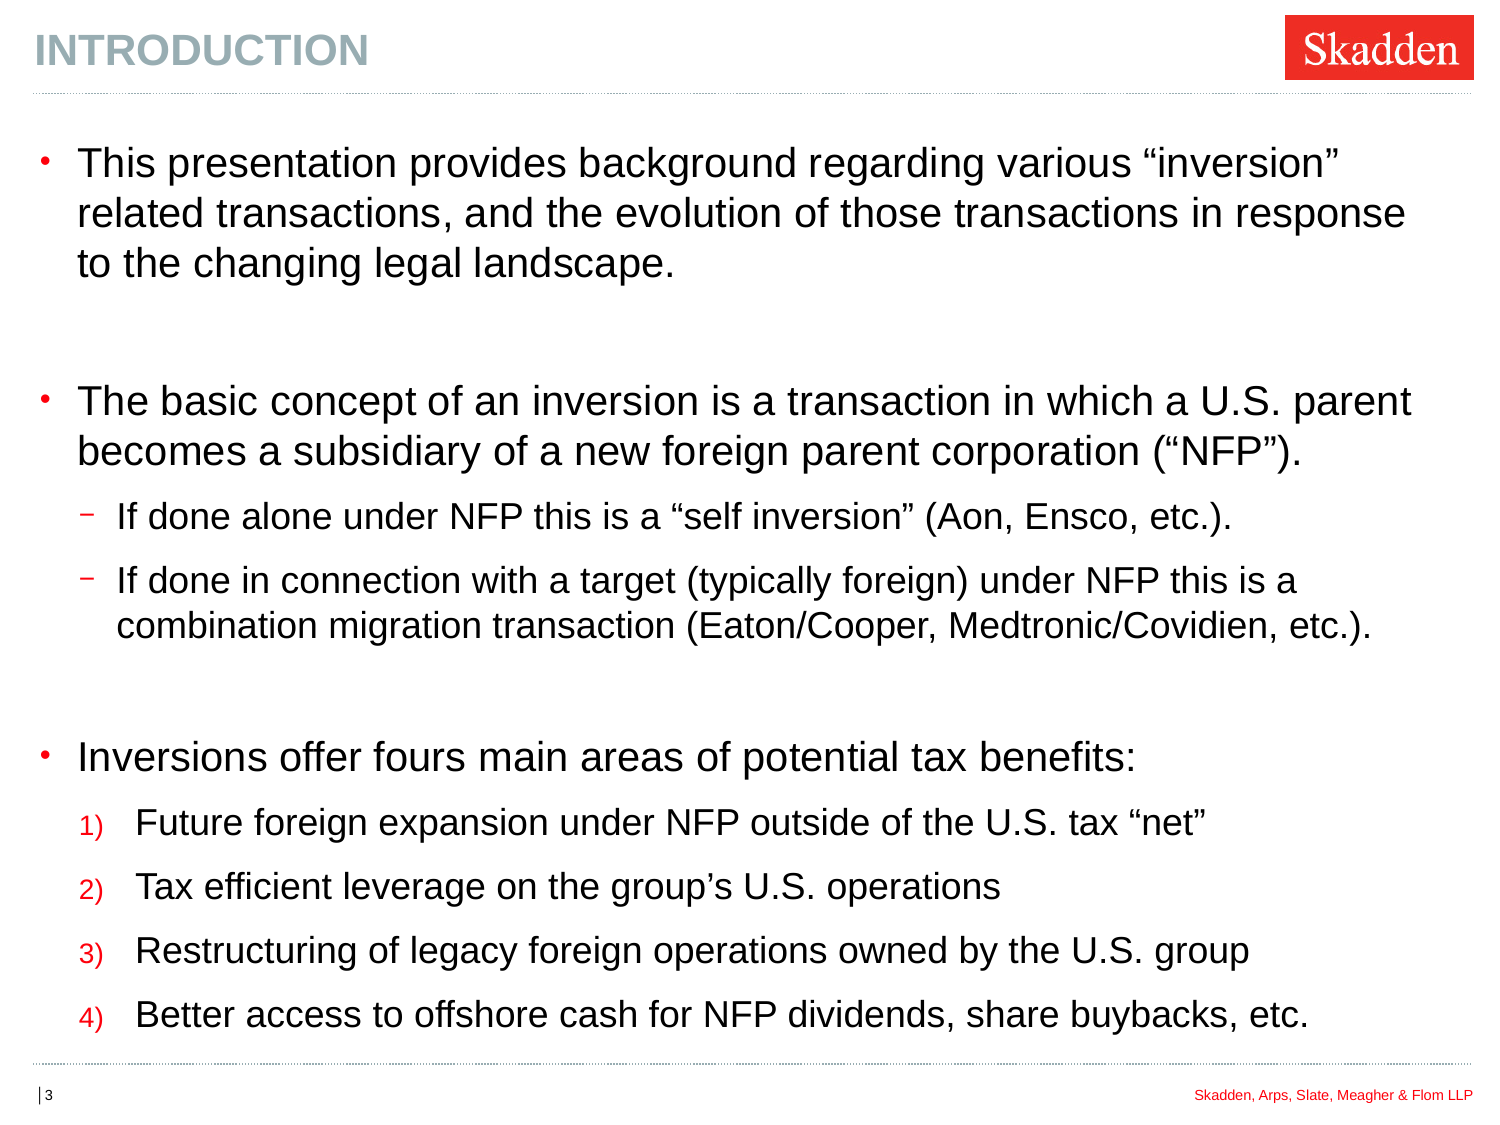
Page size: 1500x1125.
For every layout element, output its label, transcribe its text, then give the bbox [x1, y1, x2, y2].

title INTRODUCTION [19, 16, 1295, 80]
list This presentation provides background regarding various “inversion” related transactions, and the evolution of those transactions in response to the changing legal landscape. The basic concept of an inversion is a transaction in which a U.S. parent becomes a subsidiary of a new foreign parent corporation (“NFP”). If done alone under NFP this is a “self inversion” (Aon, Ensco, etc.). If done in connection with a target (typically foreign) under NFP this is a combination migration transaction (Eaton/Cooper, Medtronic/Covidien, etc.). Inversions offer fours main areas of potential tax benefits: Future foreign expansion under NFP outside of the U.S. tax “net” Tax efficient leverage on the group’s U.S. operations Restructuring of legacy foreign operations owned by the U.S. group Better access to offshore cash for NFP dividends, share buybacks, etc. [32, 135, 1418, 1045]
picture [1285, 15, 1474, 80]
